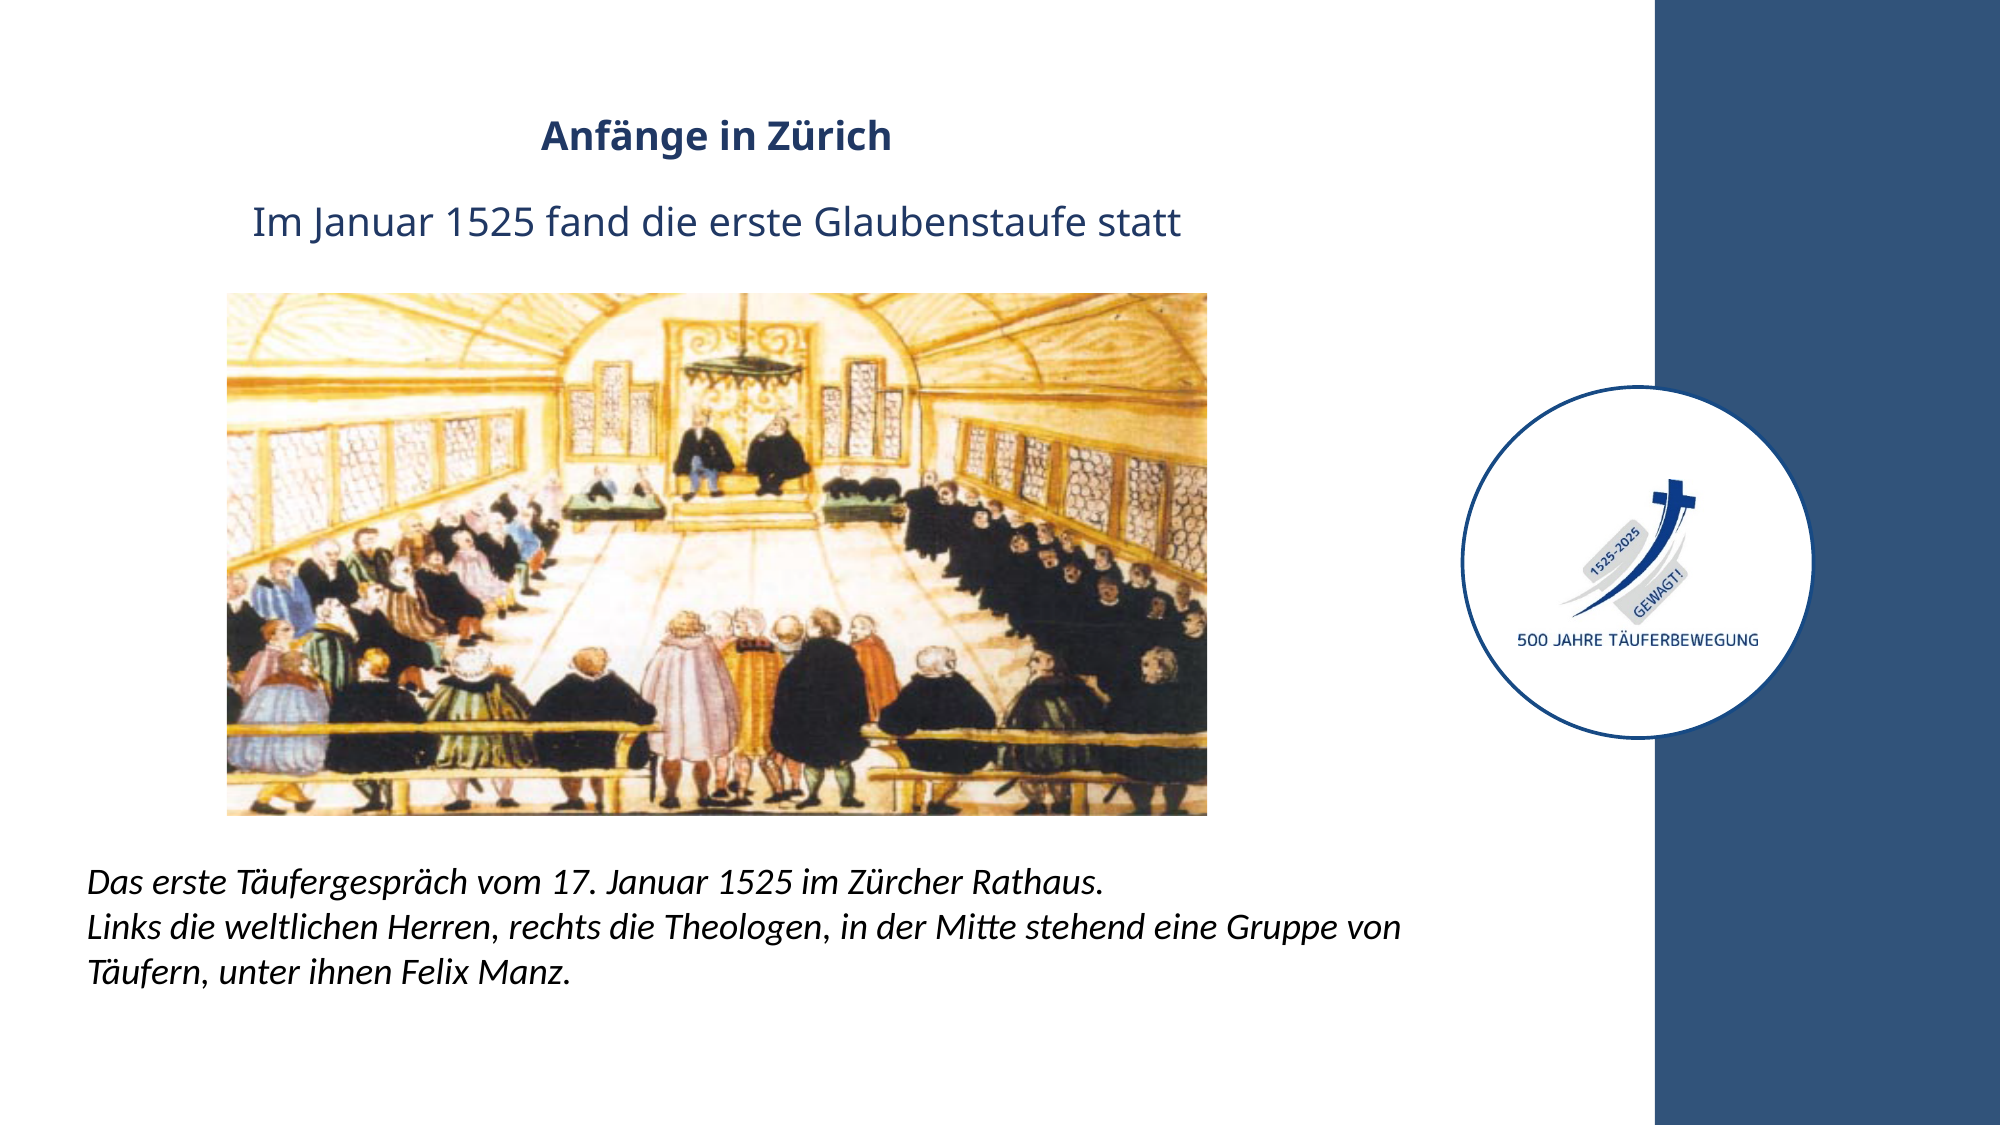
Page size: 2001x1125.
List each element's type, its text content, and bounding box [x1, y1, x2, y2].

picture [226, 292, 1208, 816]
title Anfänge in Zürich Im Januar 1525 fand die erste Glaubenstaufe statt [103, 107, 1330, 325]
text_box [1654, 0, 2000, 1125]
picture [1518, 479, 1758, 646]
text_box [1461, 385, 1815, 740]
text_box Das erste Täufergespräch vom 17. Januar 1525 im Zürcher Rathaus. Links die weltlichen Herren, rechts die Theologen, in der Mitte stehend eine Gruppe von Täufern, unter ihnen Felix Manz. [72, 850, 1463, 1000]
